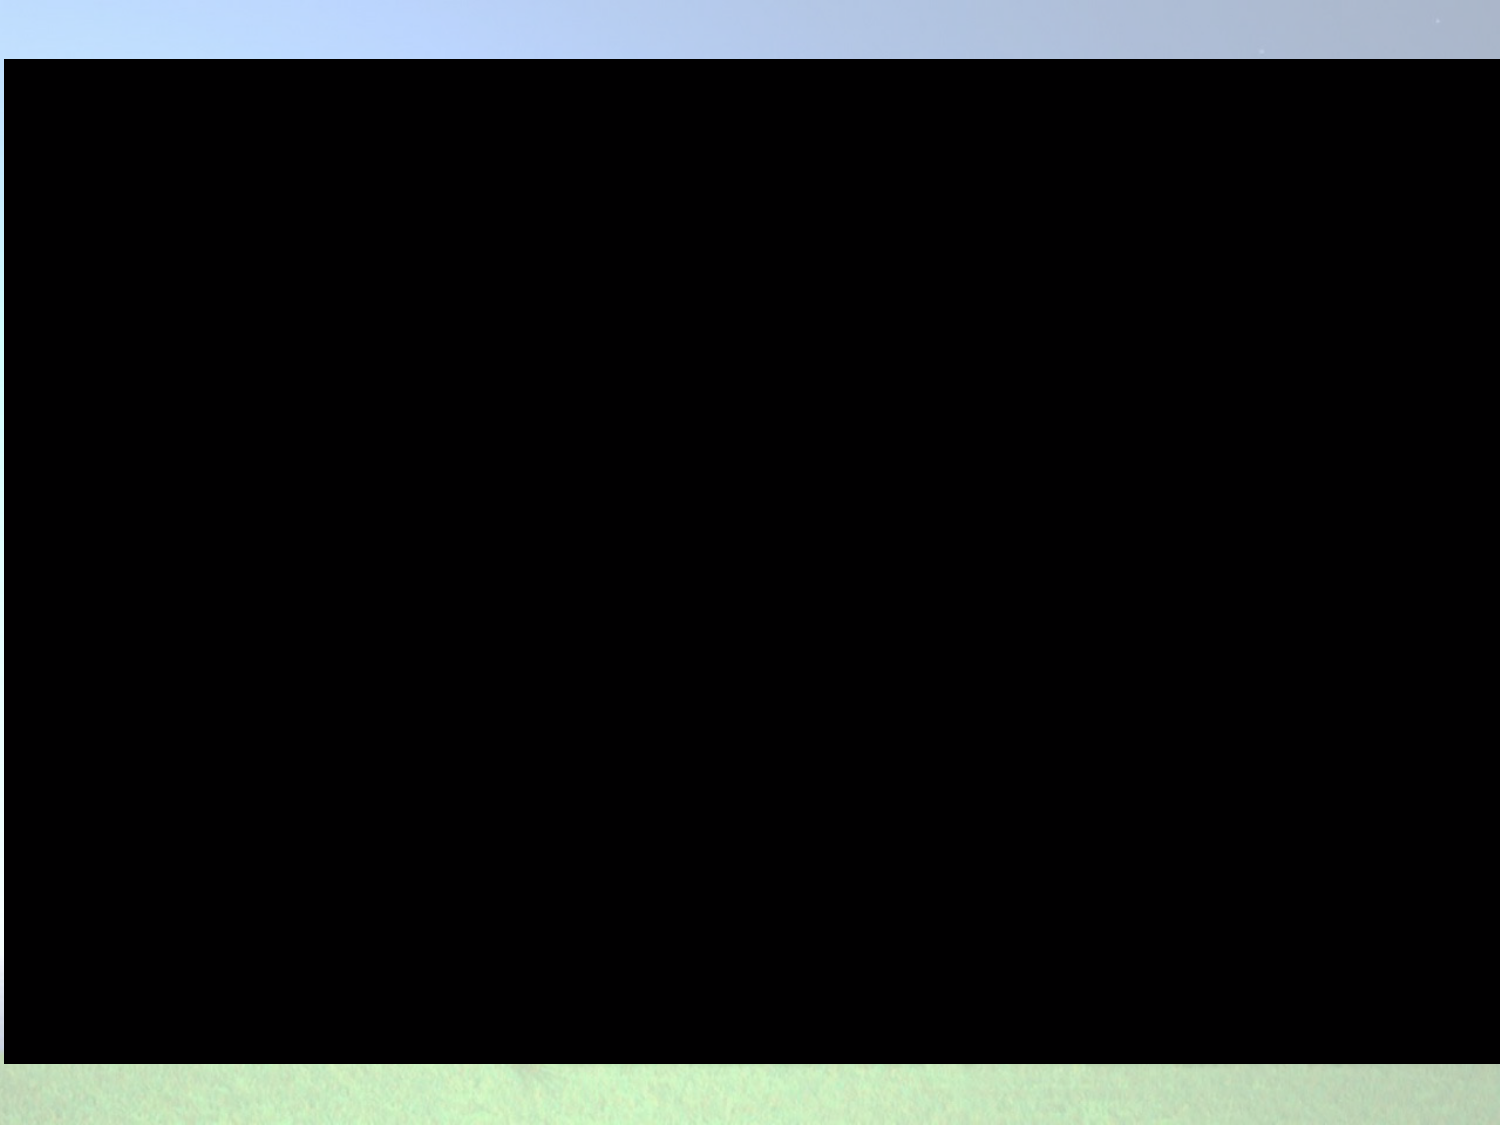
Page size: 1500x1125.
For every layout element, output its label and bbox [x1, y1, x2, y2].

list [3, 58, 1500, 1066]
